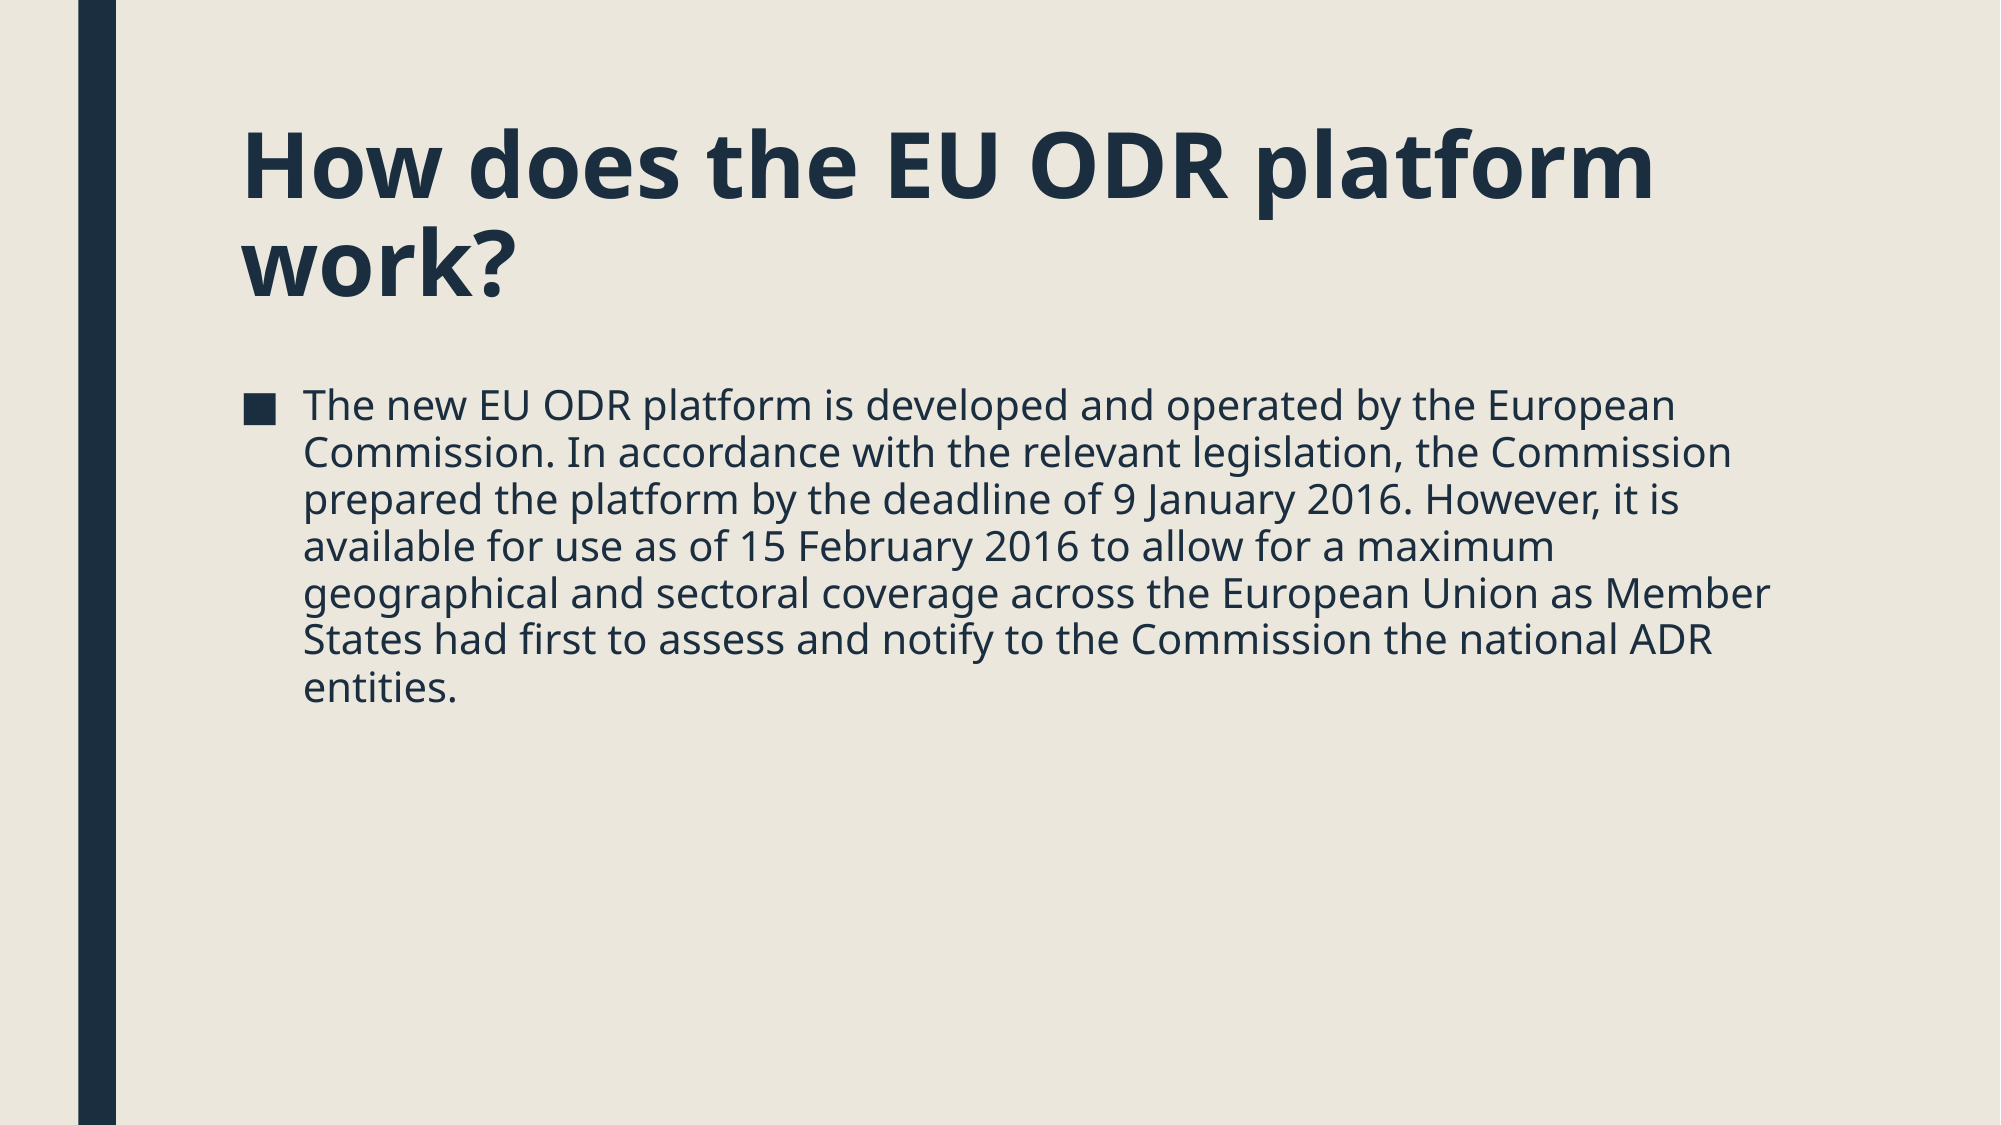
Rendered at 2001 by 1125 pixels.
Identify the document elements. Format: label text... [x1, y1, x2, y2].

title How does the EU ODR platform work? [225, 112, 1800, 357]
list The new EU ODR platform is developed and operated by the European Commission. In accordance with the relevant legislation, the Commission prepared the platform by the deadline of 9 January 2016. However, it is available for use as of 15 February 2016 to allow for a maximum geographical and sectoral coverage across the European Union as Member States had first to assess and notify to the Commission the national ADR entities. [225, 375, 1800, 963]
